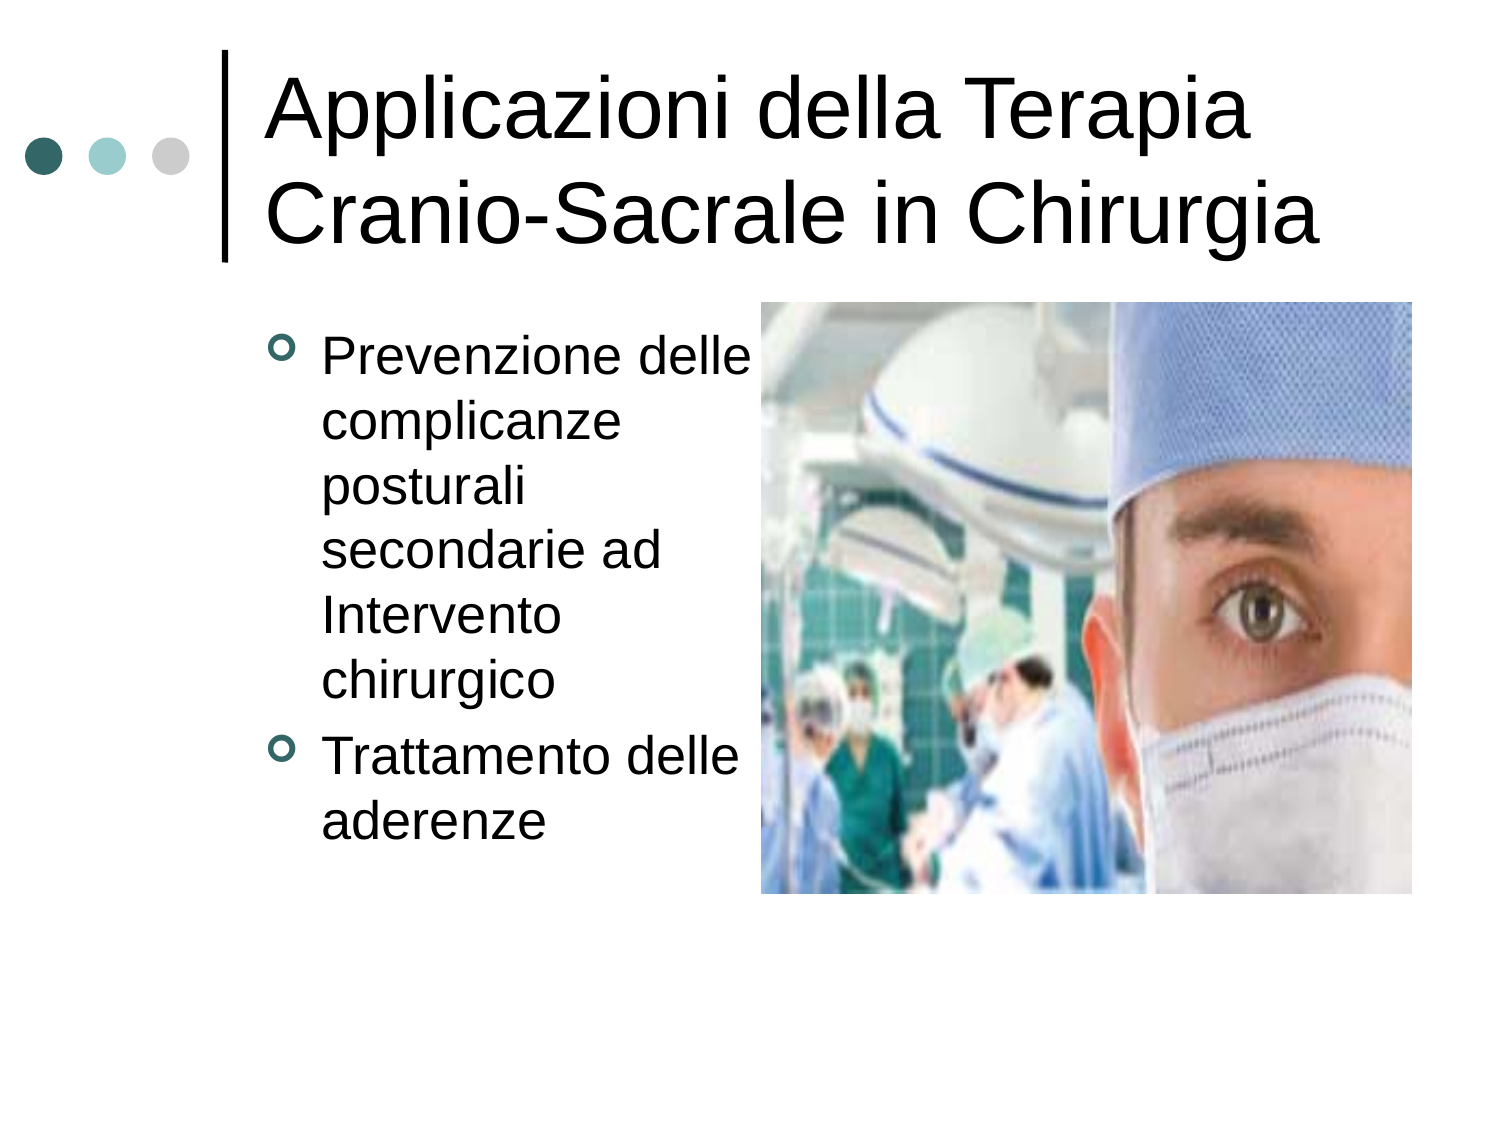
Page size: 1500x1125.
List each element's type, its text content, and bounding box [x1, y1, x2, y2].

picture [761, 302, 1412, 894]
title Applicazioni della Terapia Cranio-Sacrale in Chirurgia [249, 31, 1400, 282]
list Prevenzione delle complicanze posturali secondarie ad Intervento chirurgico Trattamento delle aderenze [249, 312, 815, 988]
